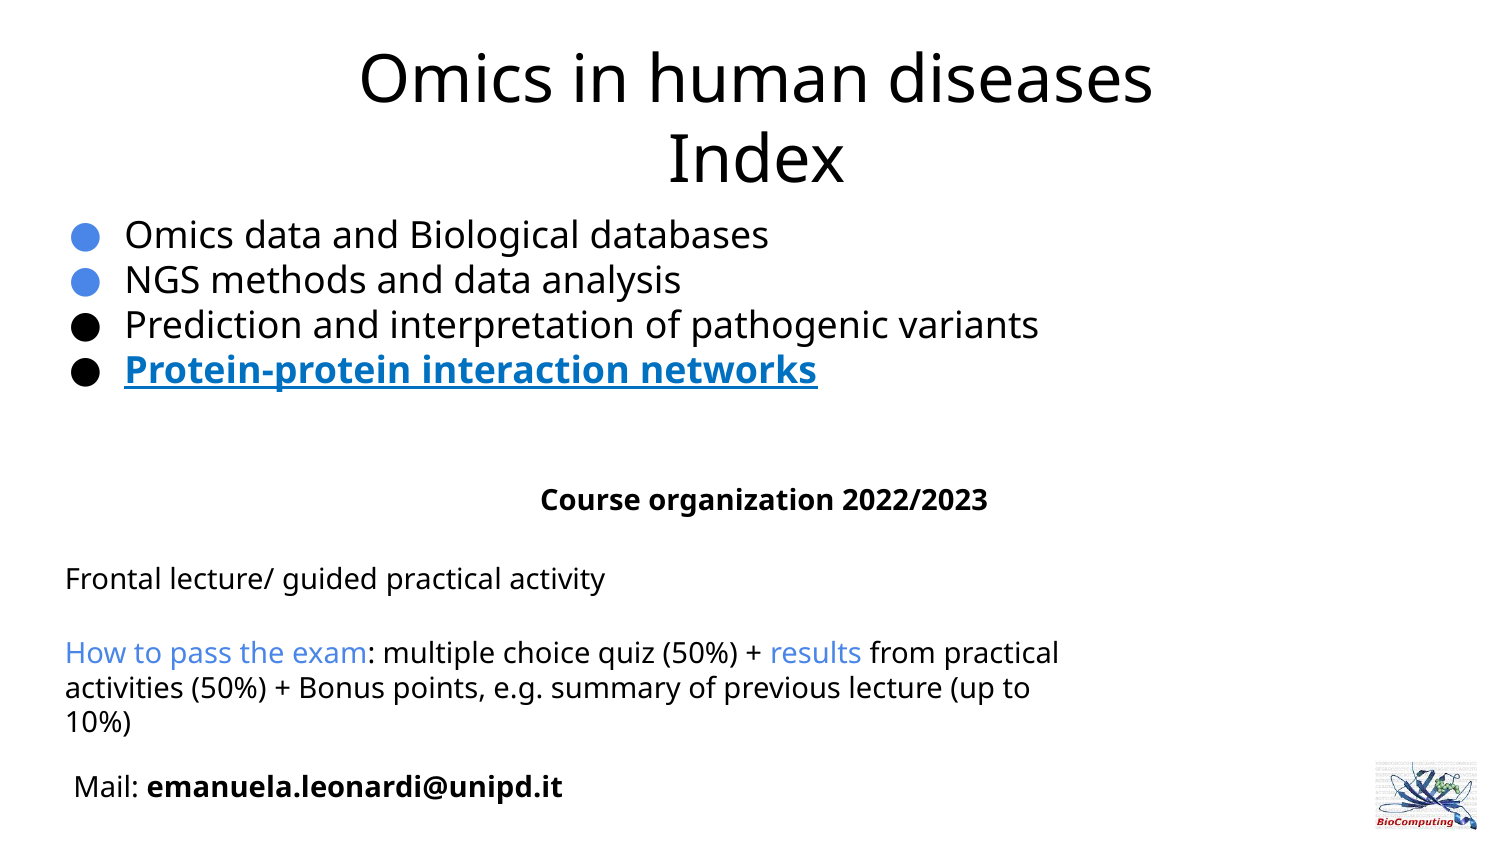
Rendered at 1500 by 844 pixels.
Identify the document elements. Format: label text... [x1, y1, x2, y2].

text_box How to pass the exam: multiple choice quiz (50%) + results from practical activities (50%) + Bonus points, e.g. summary of previous lecture (up to 10%) [49, 618, 1098, 754]
text_box Mail: emanuela.leonardi@unipd.it [58, 753, 1106, 819]
title Omics in human diseases Index [58, 20, 1457, 200]
picture [1375, 760, 1477, 831]
text_box Course organization 2022/2023 [524, 466, 1044, 532]
text_box Omics data and Biological databases NGS methods and data analysis Prediction and interpretation of pathogenic variants Protein-protein interaction networks [34, 195, 1436, 406]
text_box Frontal lecture/ guided practical activity [49, 544, 1098, 610]
